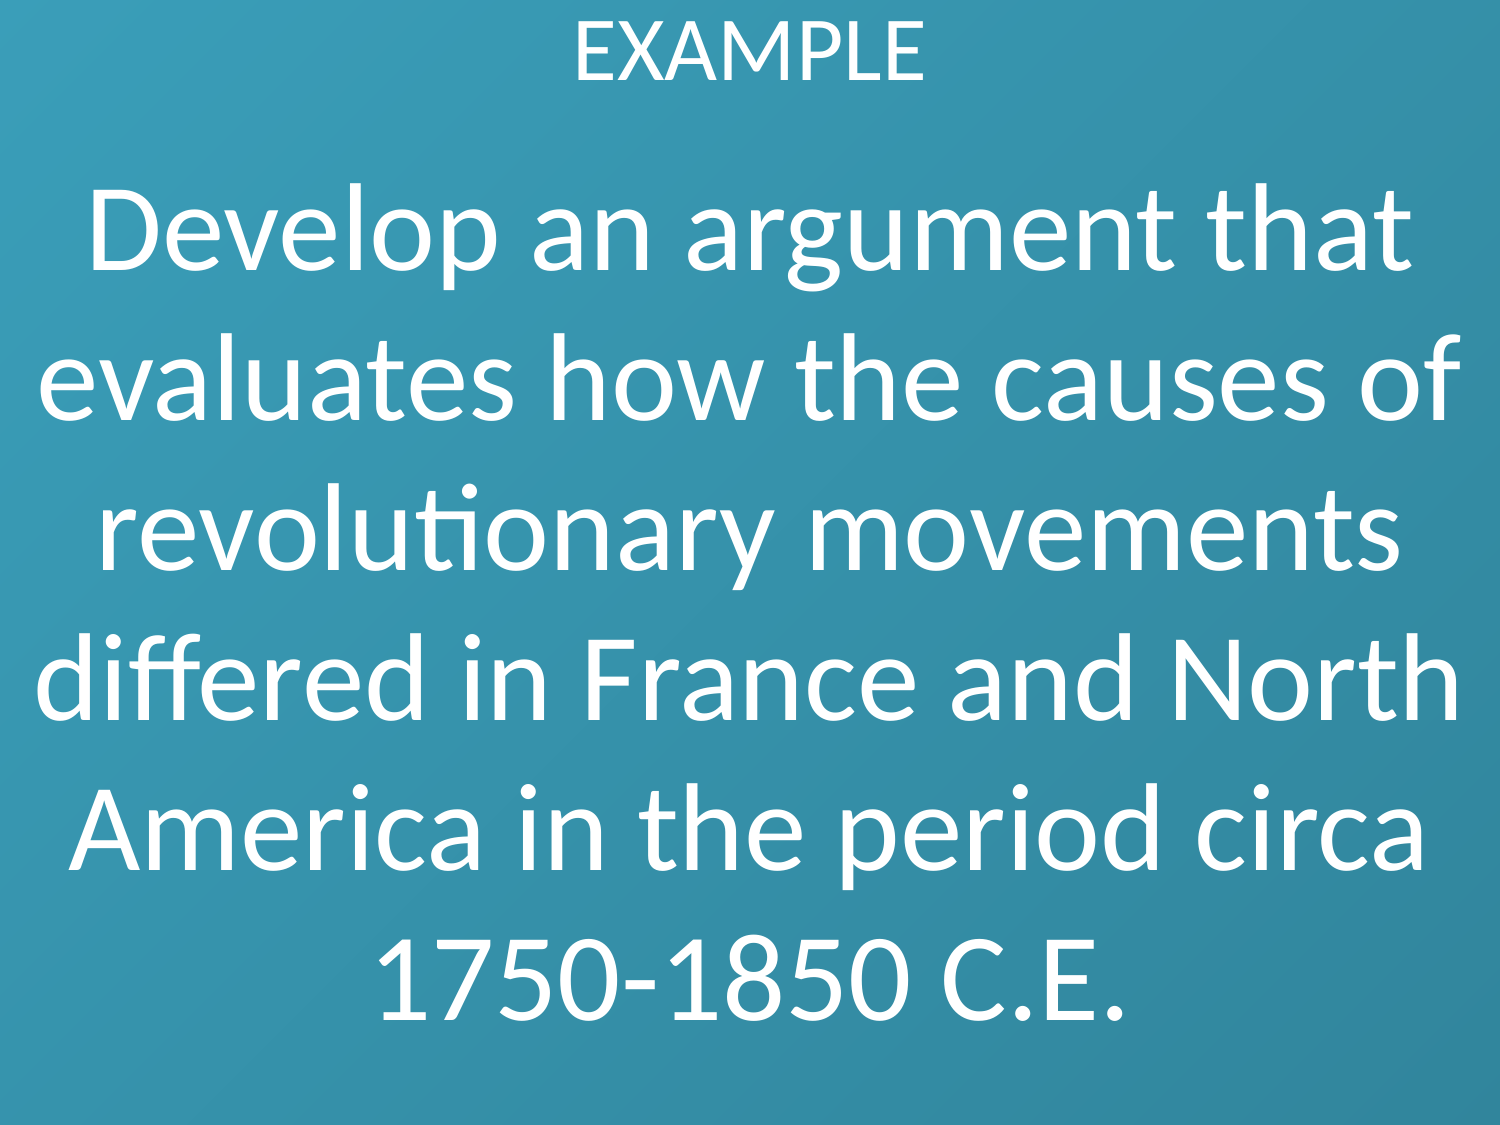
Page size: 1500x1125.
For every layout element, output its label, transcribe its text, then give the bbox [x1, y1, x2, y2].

title EXAMPLE [75, 0, 1425, 137]
list Develop an argument that evaluates how the causes of revolutionary movements differed in France and North America in the period circa 1750-1850 C.E. [0, 137, 1500, 880]
